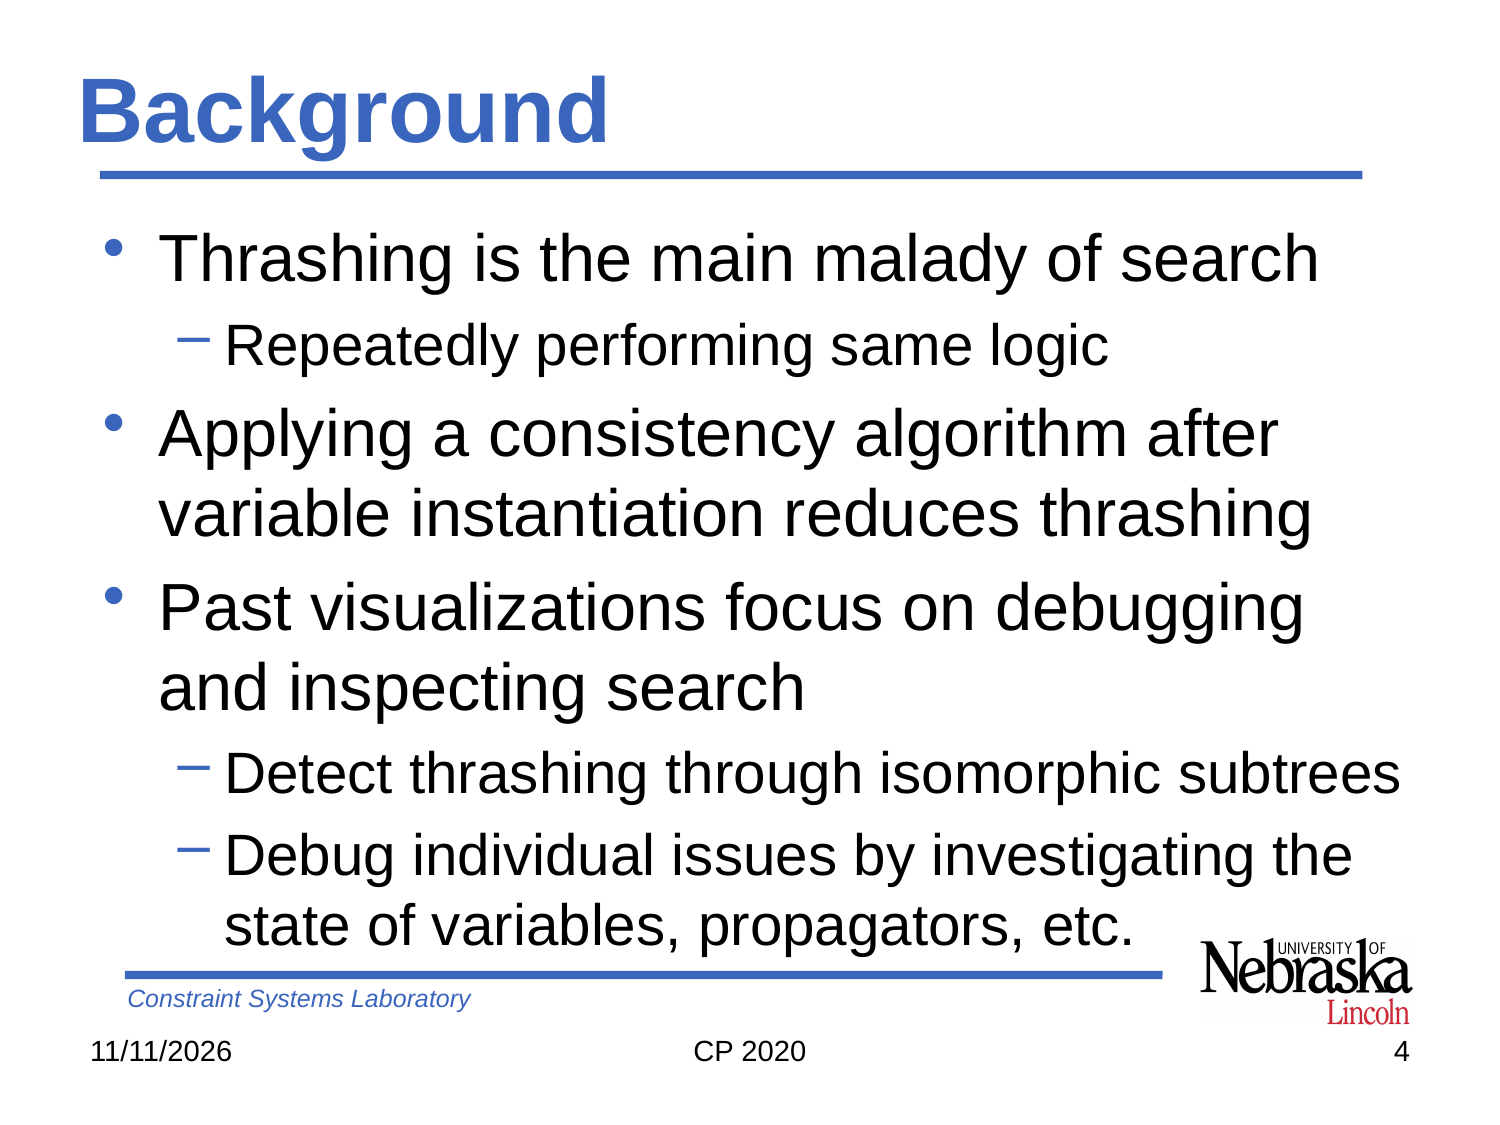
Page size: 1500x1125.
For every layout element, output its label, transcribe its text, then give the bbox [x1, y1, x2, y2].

title Background [62, 50, 1413, 163]
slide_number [75, 1024, 425, 1103]
list Thrashing is the main malady of search Repeatedly performing same logic Applying a consistency algorithm after variable instantiation reduces thrashing Past visualizations focus on debugging and inspecting search Detect thrashing through isomorphic subtrees Debug individual issues by investigating the state of variables, propagators, etc. [87, 207, 1425, 950]
footer CP 2020 [512, 1024, 988, 1103]
picture [1200, 950, 1413, 1024]
slide_number 4 [1074, 1024, 1425, 1103]
